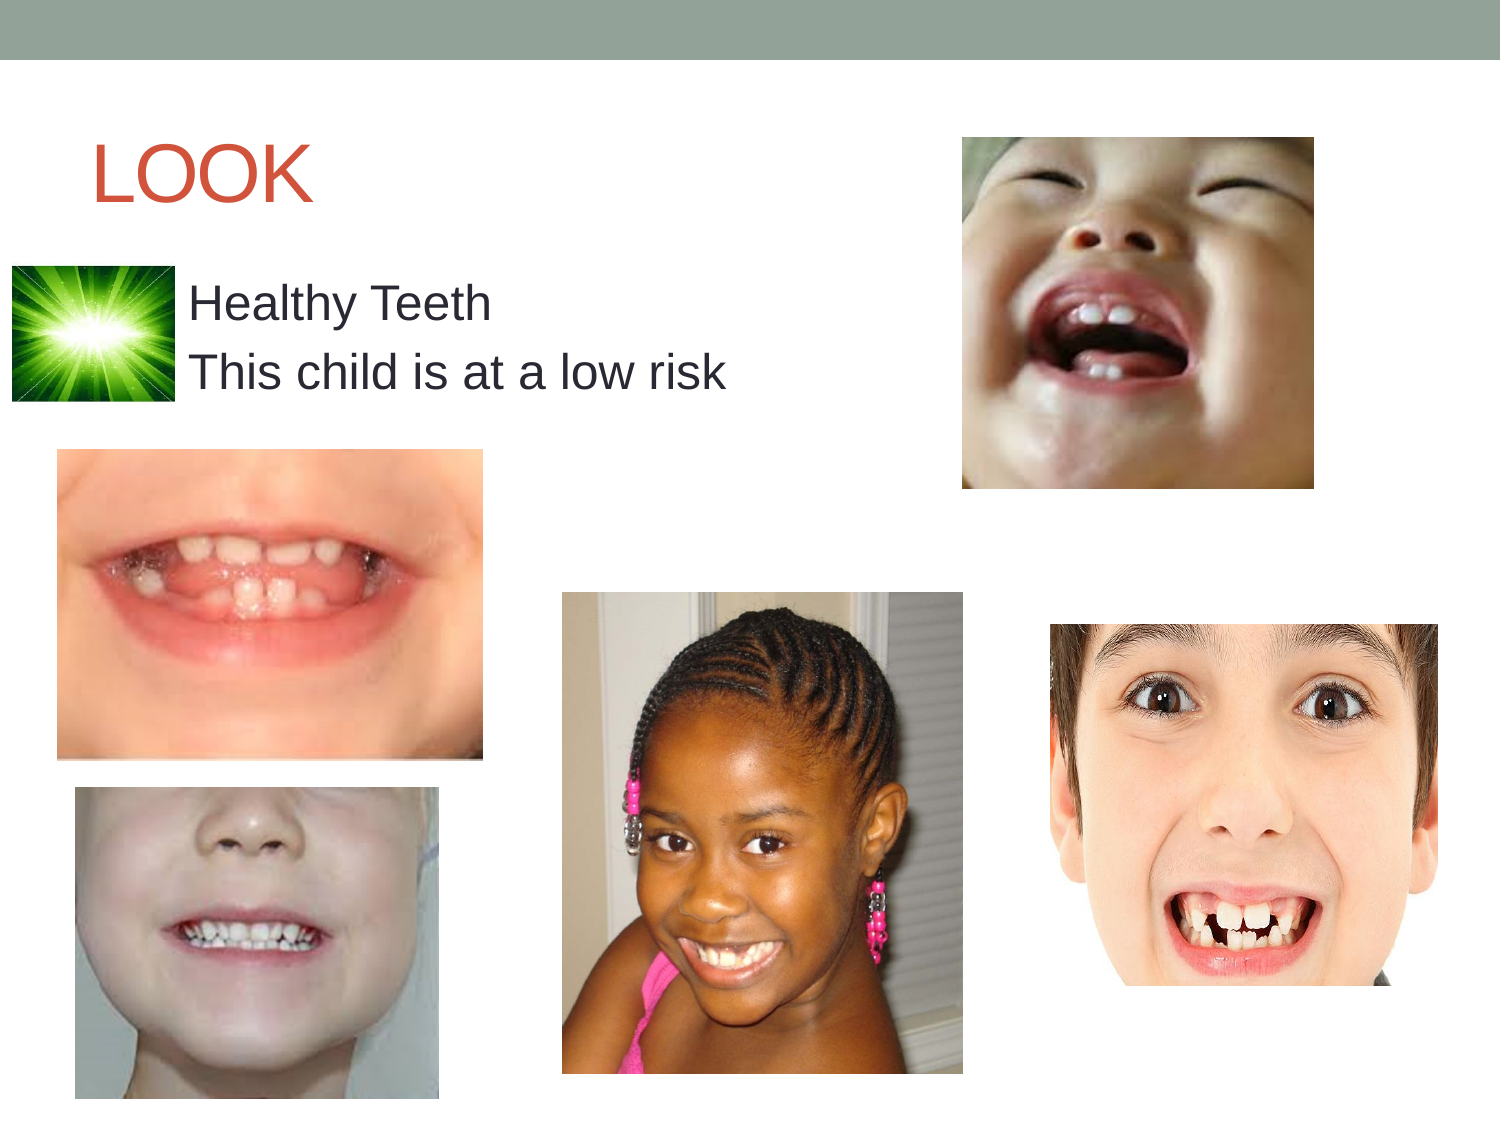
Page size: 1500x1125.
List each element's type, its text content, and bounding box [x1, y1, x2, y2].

picture [12, 262, 176, 405]
picture [562, 591, 963, 1074]
picture [74, 787, 439, 1099]
list Healthy Teeth This child is at a low risk [75, 262, 1425, 1063]
picture [962, 137, 1315, 490]
picture [1049, 624, 1438, 986]
picture [57, 449, 483, 761]
title LOOK [75, 87, 1425, 250]
